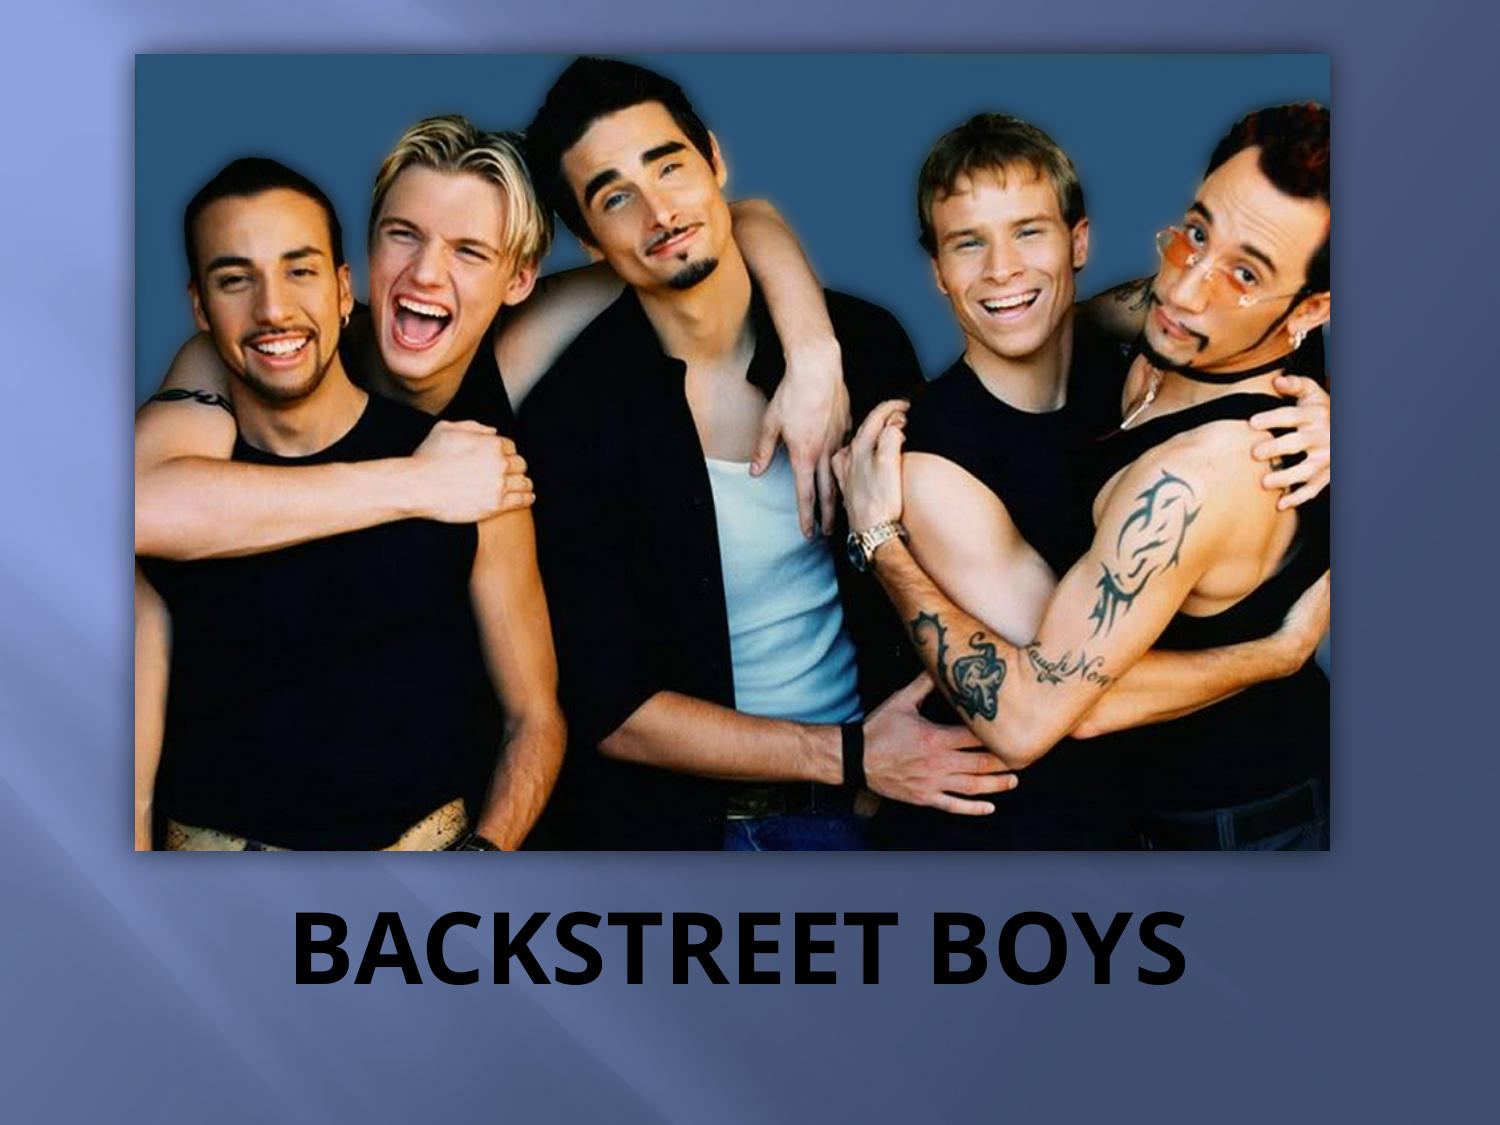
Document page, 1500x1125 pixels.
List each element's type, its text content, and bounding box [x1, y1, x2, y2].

title Backstreet Boys [76, 704, 1427, 1005]
picture [135, 54, 1330, 851]
